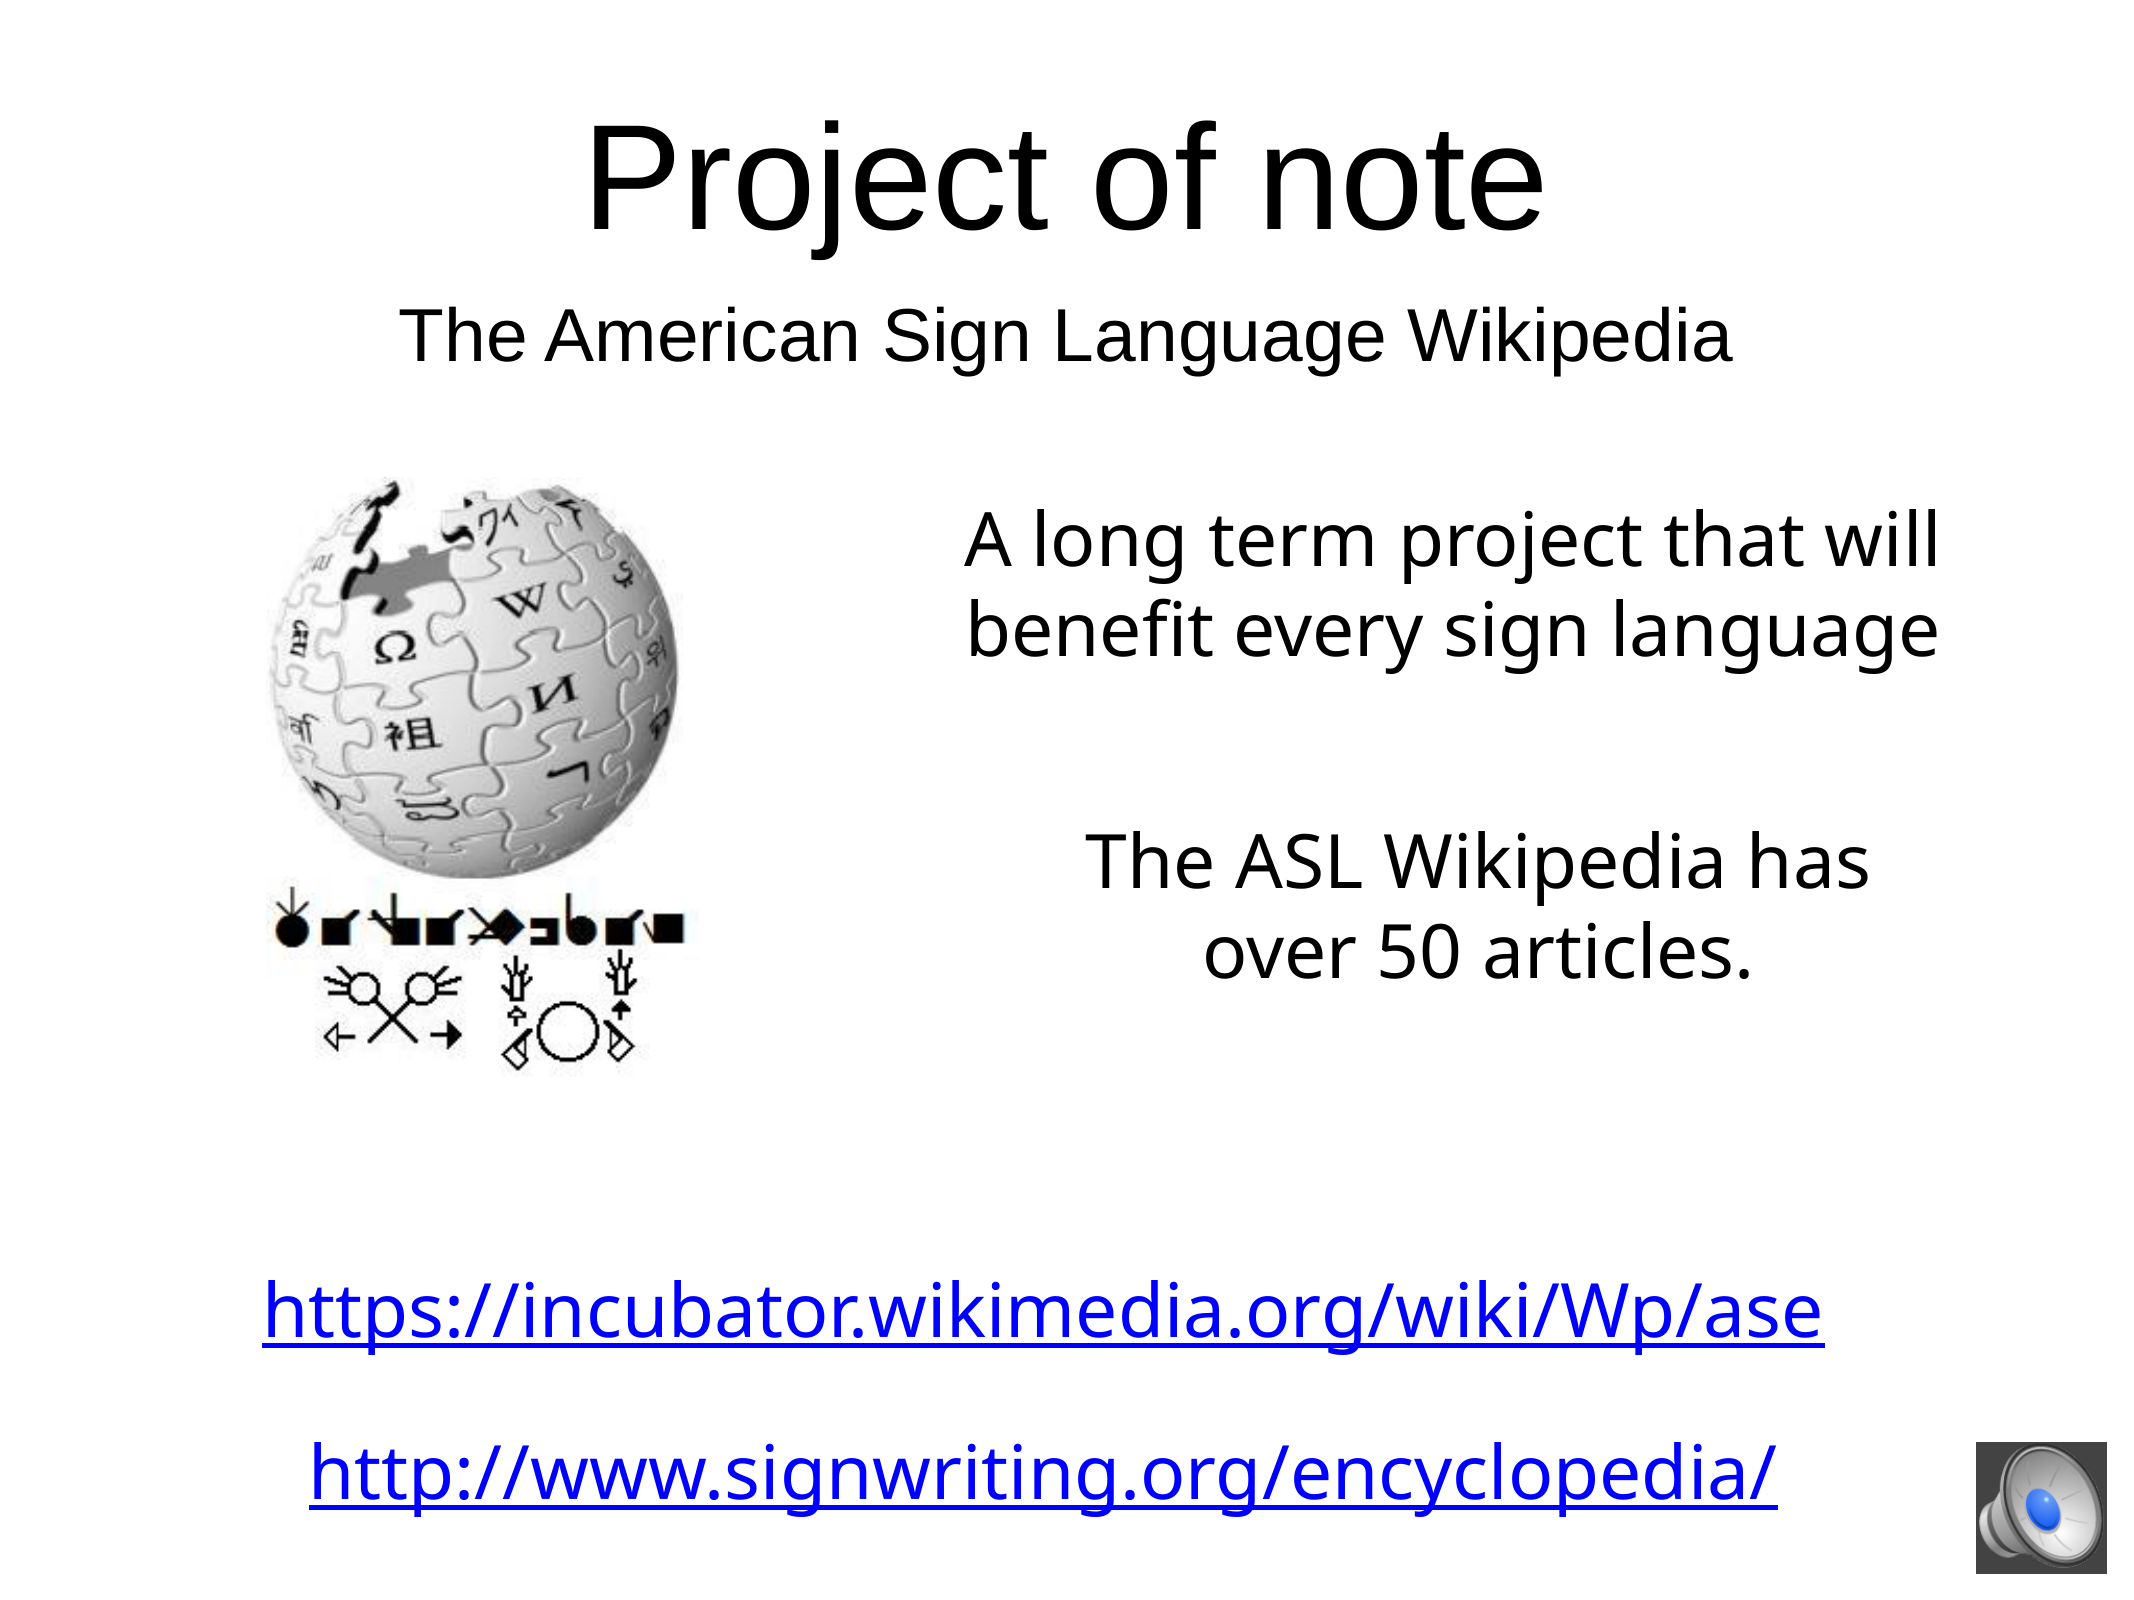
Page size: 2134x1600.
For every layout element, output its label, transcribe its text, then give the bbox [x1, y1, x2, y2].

text_box Project of note [574, 71, 1559, 268]
picture [266, 476, 700, 1080]
picture [1974, 1441, 2109, 1576]
text_box The ASL Wikipedia has over 50 articles. [964, 805, 1993, 1002]
text_box The American Sign Language Wikipedia [390, 278, 1743, 385]
text_box https://incubator.wikimedia.org/wiki/Wp/ase [253, 1253, 1833, 1373]
text_box A long term project that will benefit every sign language [922, 483, 1984, 681]
text_box http://www.signwriting.org/encyclopedia/ [300, 1416, 1787, 1535]
